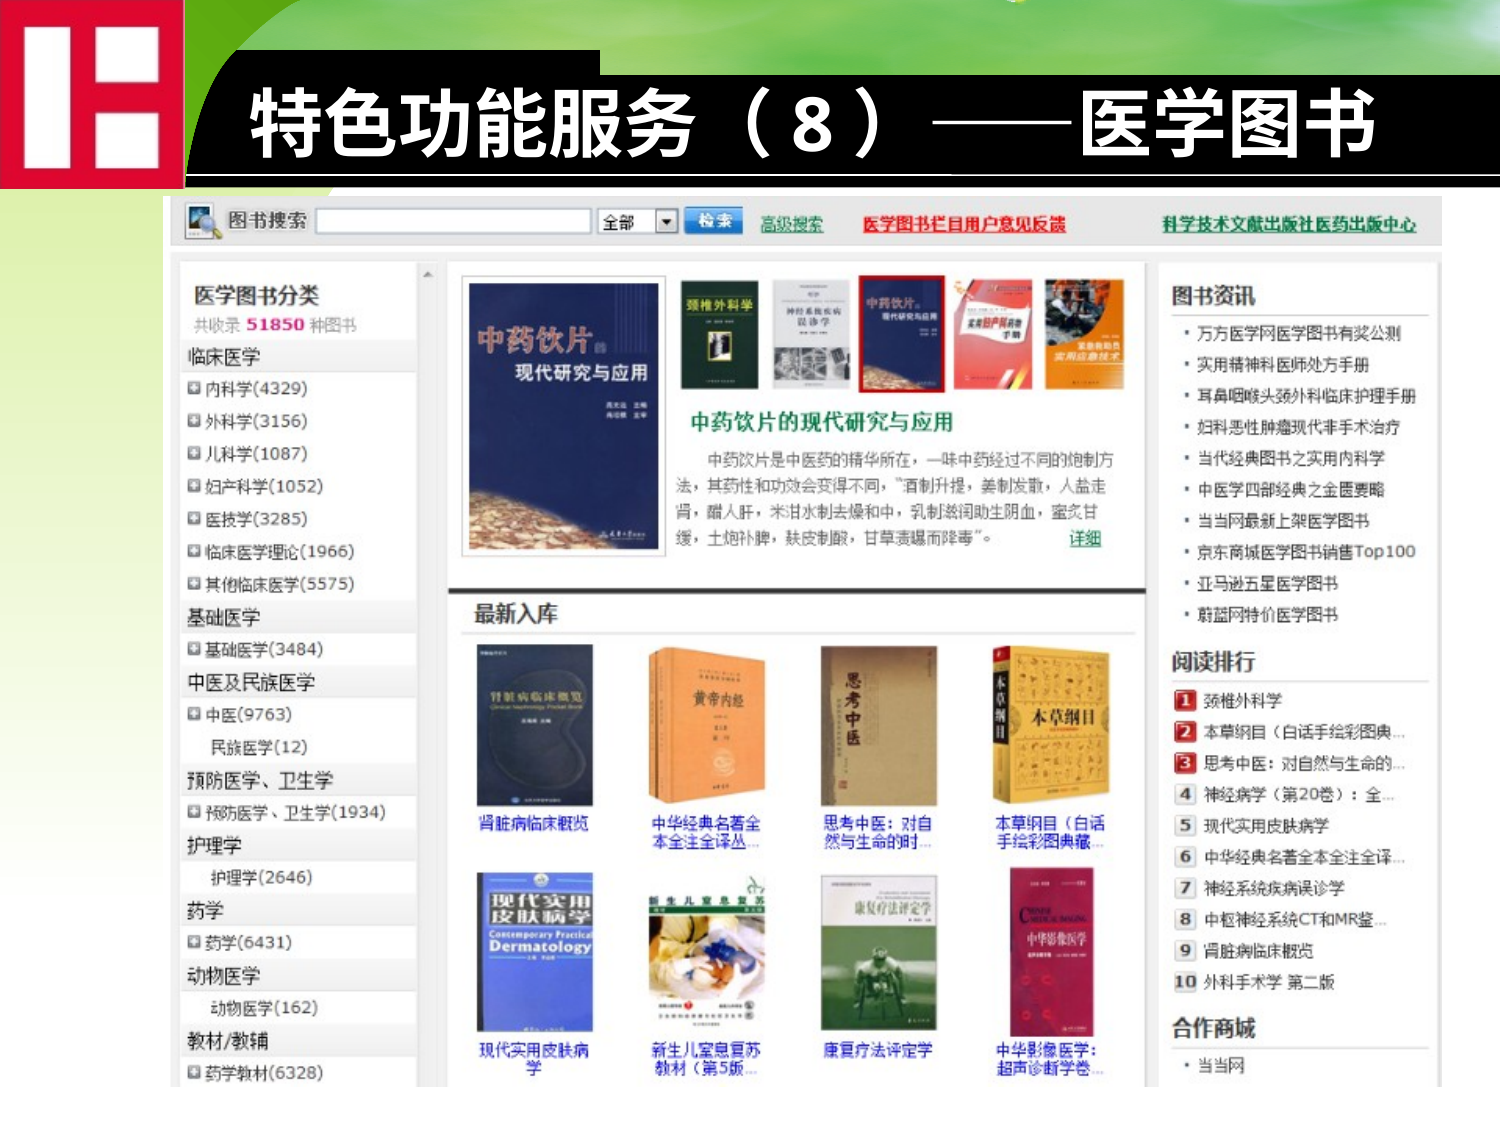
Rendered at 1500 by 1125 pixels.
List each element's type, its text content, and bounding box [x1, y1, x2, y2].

picture [237, 0, 1500, 75]
text_box 特色功能服务（8）——医学图书 [183, 68, 1442, 174]
picture [0, 0, 185, 189]
picture [163, 196, 1442, 1088]
